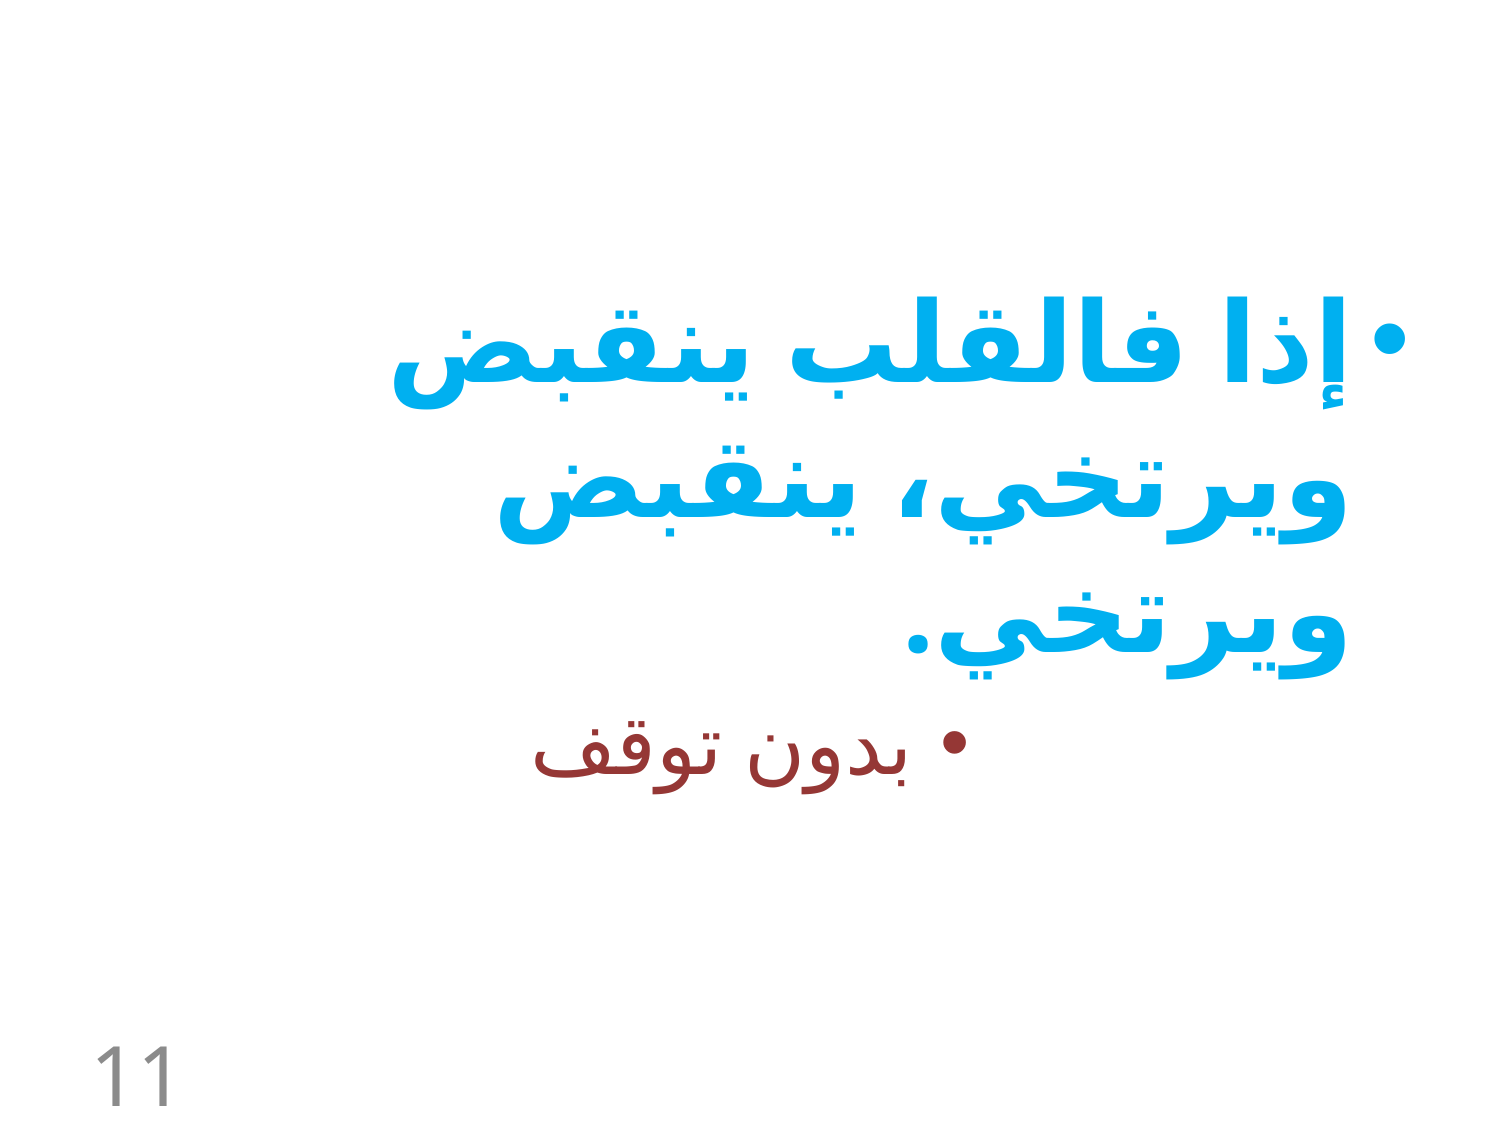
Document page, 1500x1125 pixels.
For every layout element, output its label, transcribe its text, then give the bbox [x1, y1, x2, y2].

slide_number 11 [75, 1042, 425, 1103]
list إذا فالقلب ينقبض ويرتخي، ينقبض ويرتخي. بدون توقف [75, 262, 1425, 1005]
